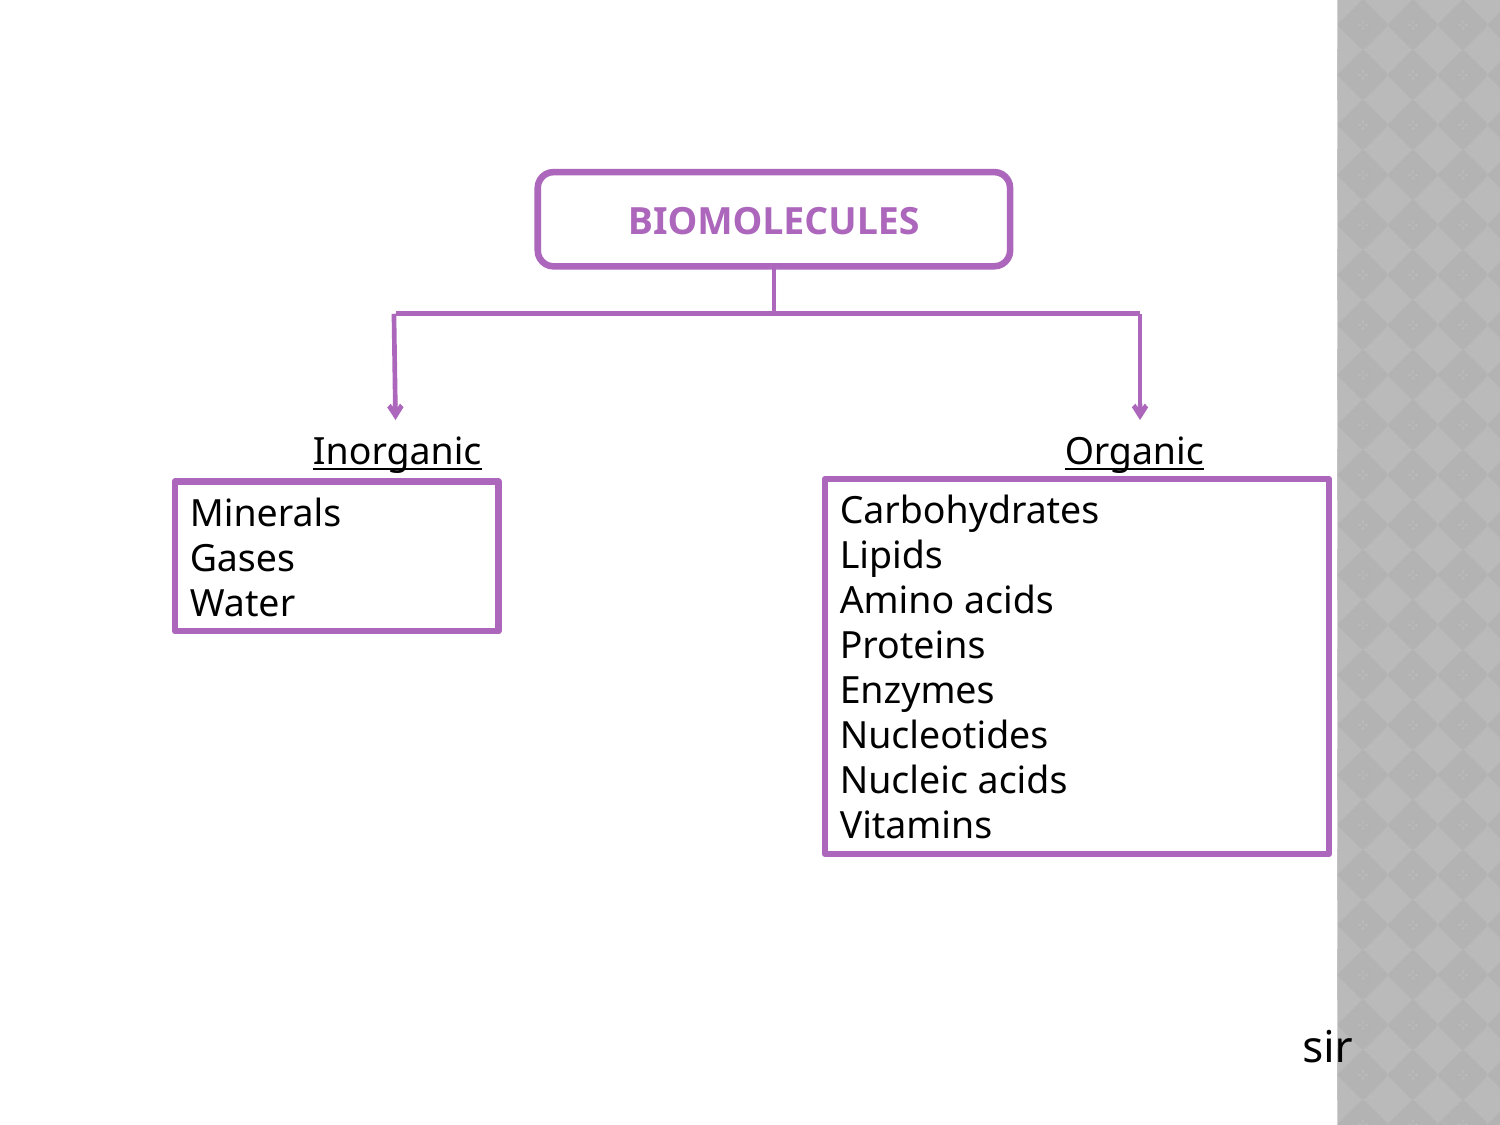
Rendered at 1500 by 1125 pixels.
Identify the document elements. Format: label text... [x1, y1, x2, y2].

text_box sir [1287, 1011, 1368, 1079]
text_box Minerals Gases Water [172, 478, 502, 634]
text_box Carbohydrates Lipids Amino acids Proteins Enzymes Nucleotides Nucleic acids Vitamins [822, 476, 1332, 857]
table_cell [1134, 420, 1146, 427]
text_box BIOMOLECULES [534, 168, 1014, 270]
text_box Inorganic [298, 420, 497, 478]
text_box [1337, 0, 1500, 1125]
text_box Organic [1050, 420, 1220, 476]
